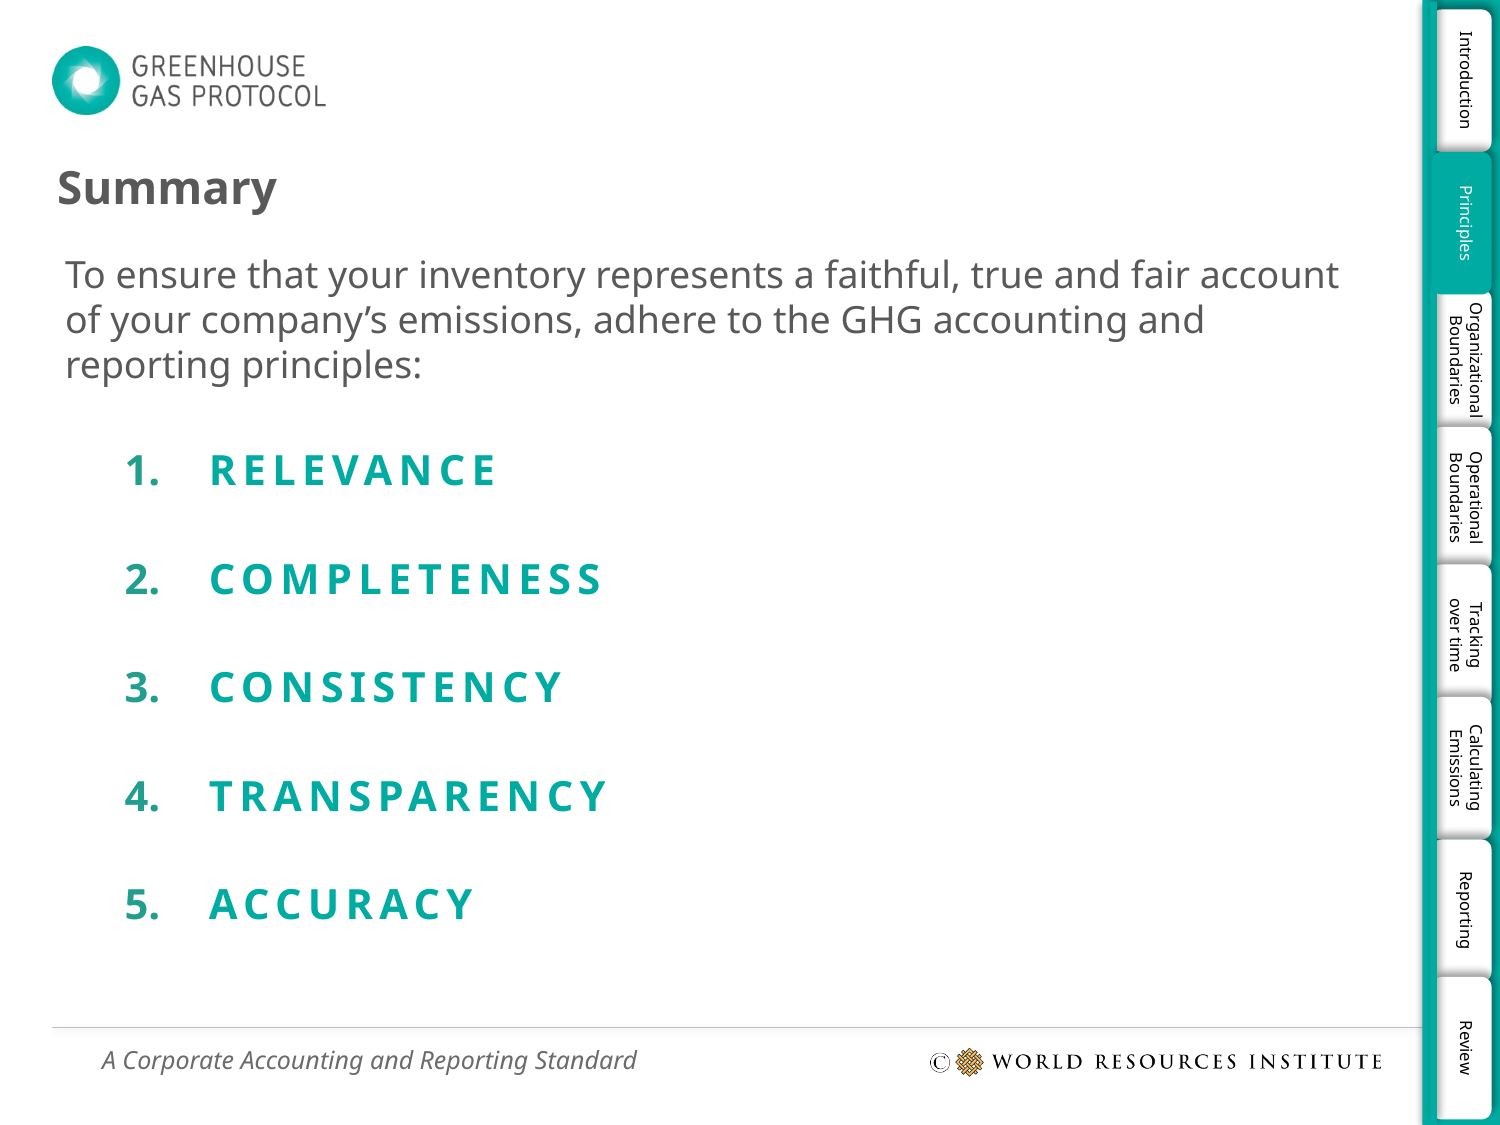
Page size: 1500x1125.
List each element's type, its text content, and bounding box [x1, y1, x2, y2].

picture [911, 1035, 1386, 1083]
title Summary [42, 143, 1430, 230]
list To ensure that your inventory represents a faithful, true and fair account of your company’s emissions, adhere to the GHG accounting and reporting principles: Relevance Completeness Consistency Transparency Accuracy [50, 243, 1366, 1005]
picture [52, 46, 326, 115]
